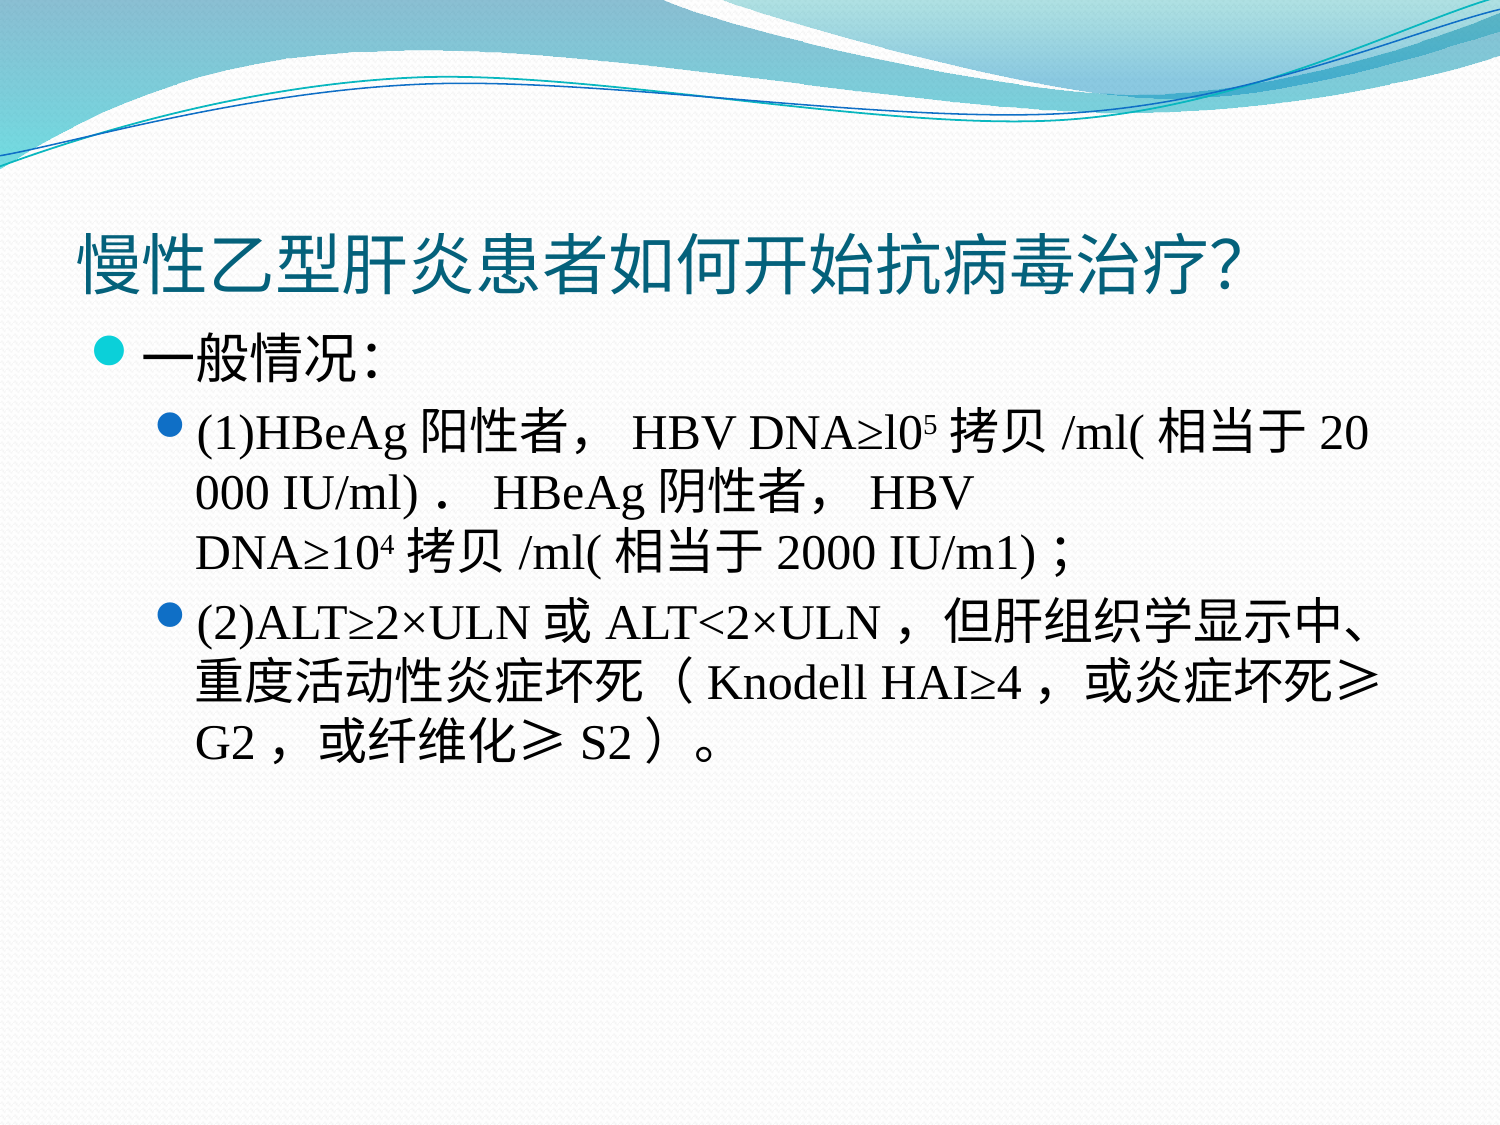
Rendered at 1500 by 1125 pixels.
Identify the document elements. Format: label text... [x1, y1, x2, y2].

title 慢性乙型肝炎患者如何开始抗病毒治疗？ [75, 115, 1425, 303]
list 一般情况： (1)HBeAg阳性者，HBV DNA≥l05拷贝/ml(相当于20 000 IU/ml)．HBeAg阴性者，HBV DNA≥104拷贝/ml(相当于2000 IU/m1)； (2)ALT≥2×ULN或ALT<2×ULN，但肝组织学显示中、重度活动性炎症坏死（Knodell HAI≥4，或炎症坏死≥G2，或纤维化≥S2）。 [75, 317, 1425, 1038]
